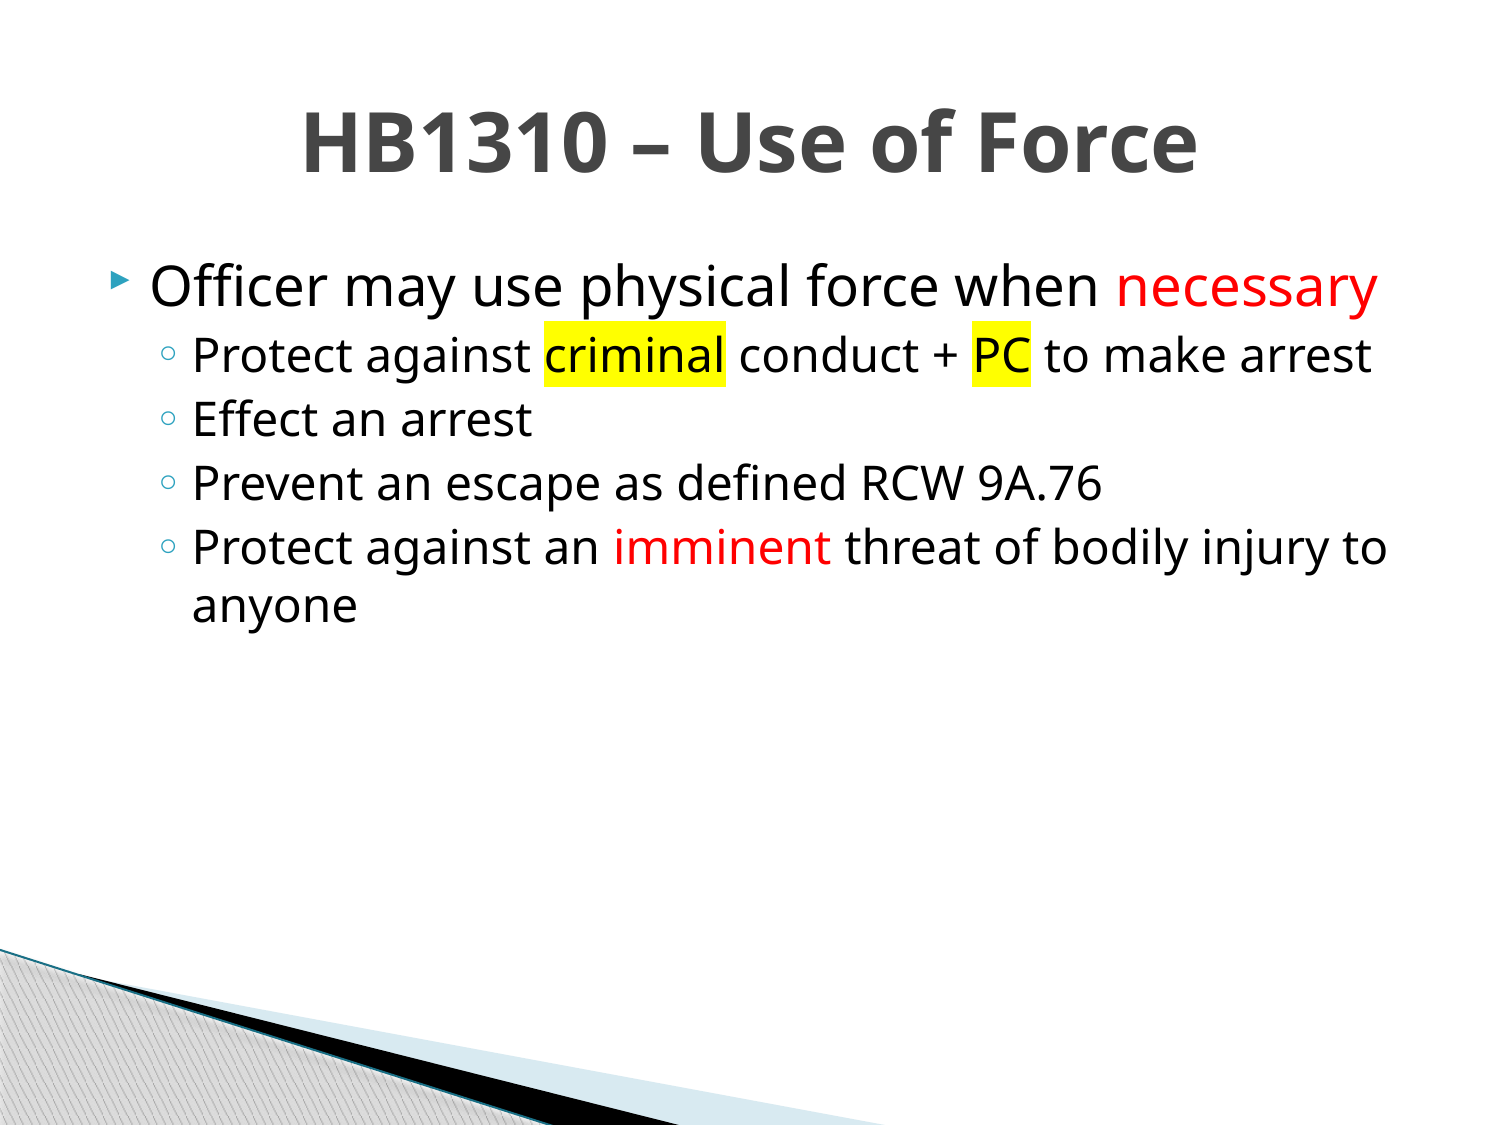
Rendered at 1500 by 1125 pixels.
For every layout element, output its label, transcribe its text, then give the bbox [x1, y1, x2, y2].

list Officer may use physical force when necessary Protect against criminal conduct + PC to make arrest Effect an arrest Prevent an escape as defined RCW 9A.76 Protect against an imminent threat of bodily injury to anyone [75, 243, 1425, 986]
title HB1310 – Use of Force [75, 45, 1425, 233]
